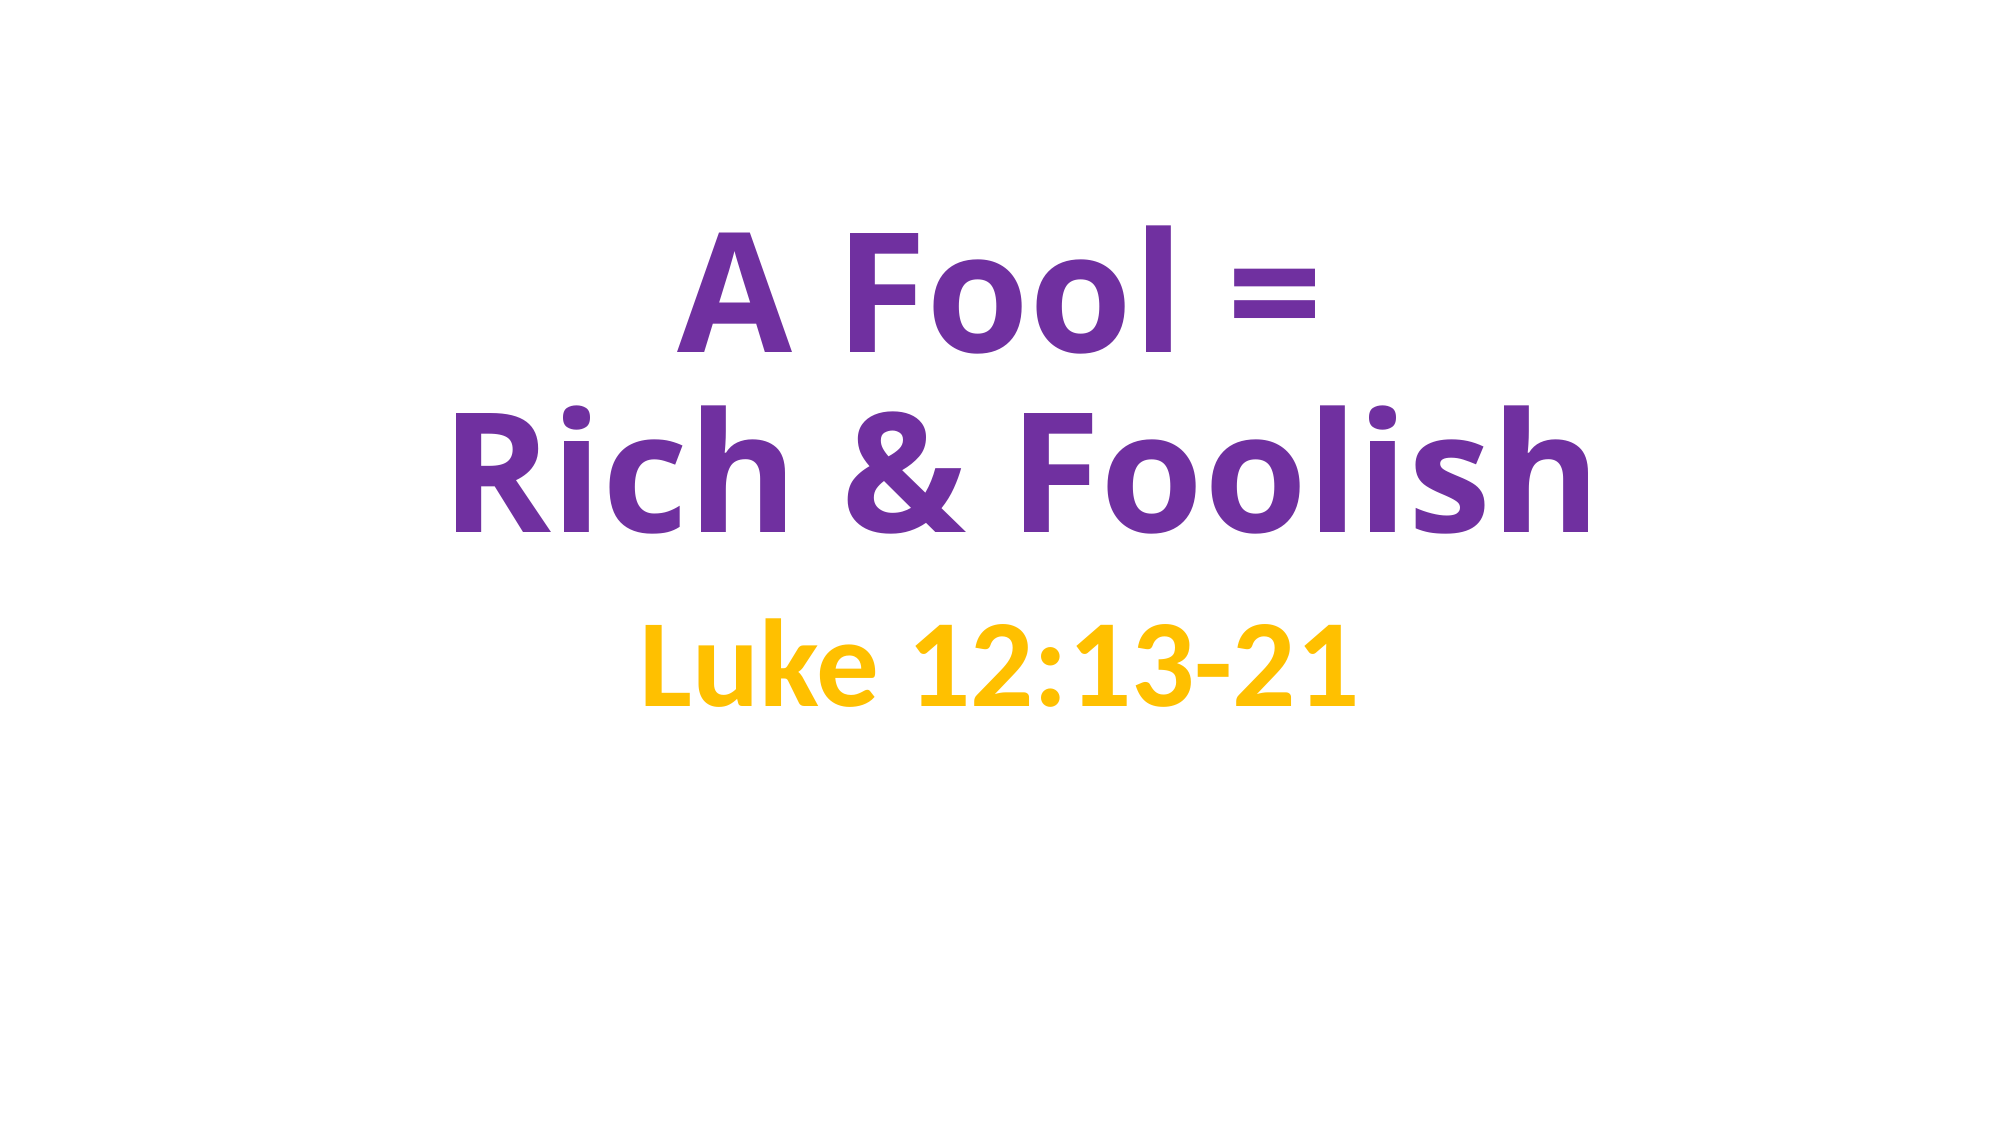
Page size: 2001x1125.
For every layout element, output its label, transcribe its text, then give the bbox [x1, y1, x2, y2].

subtitle Luke 12:13-21 [249, 590, 1750, 863]
title A Fool = Rich & Foolish [249, 184, 1750, 576]
